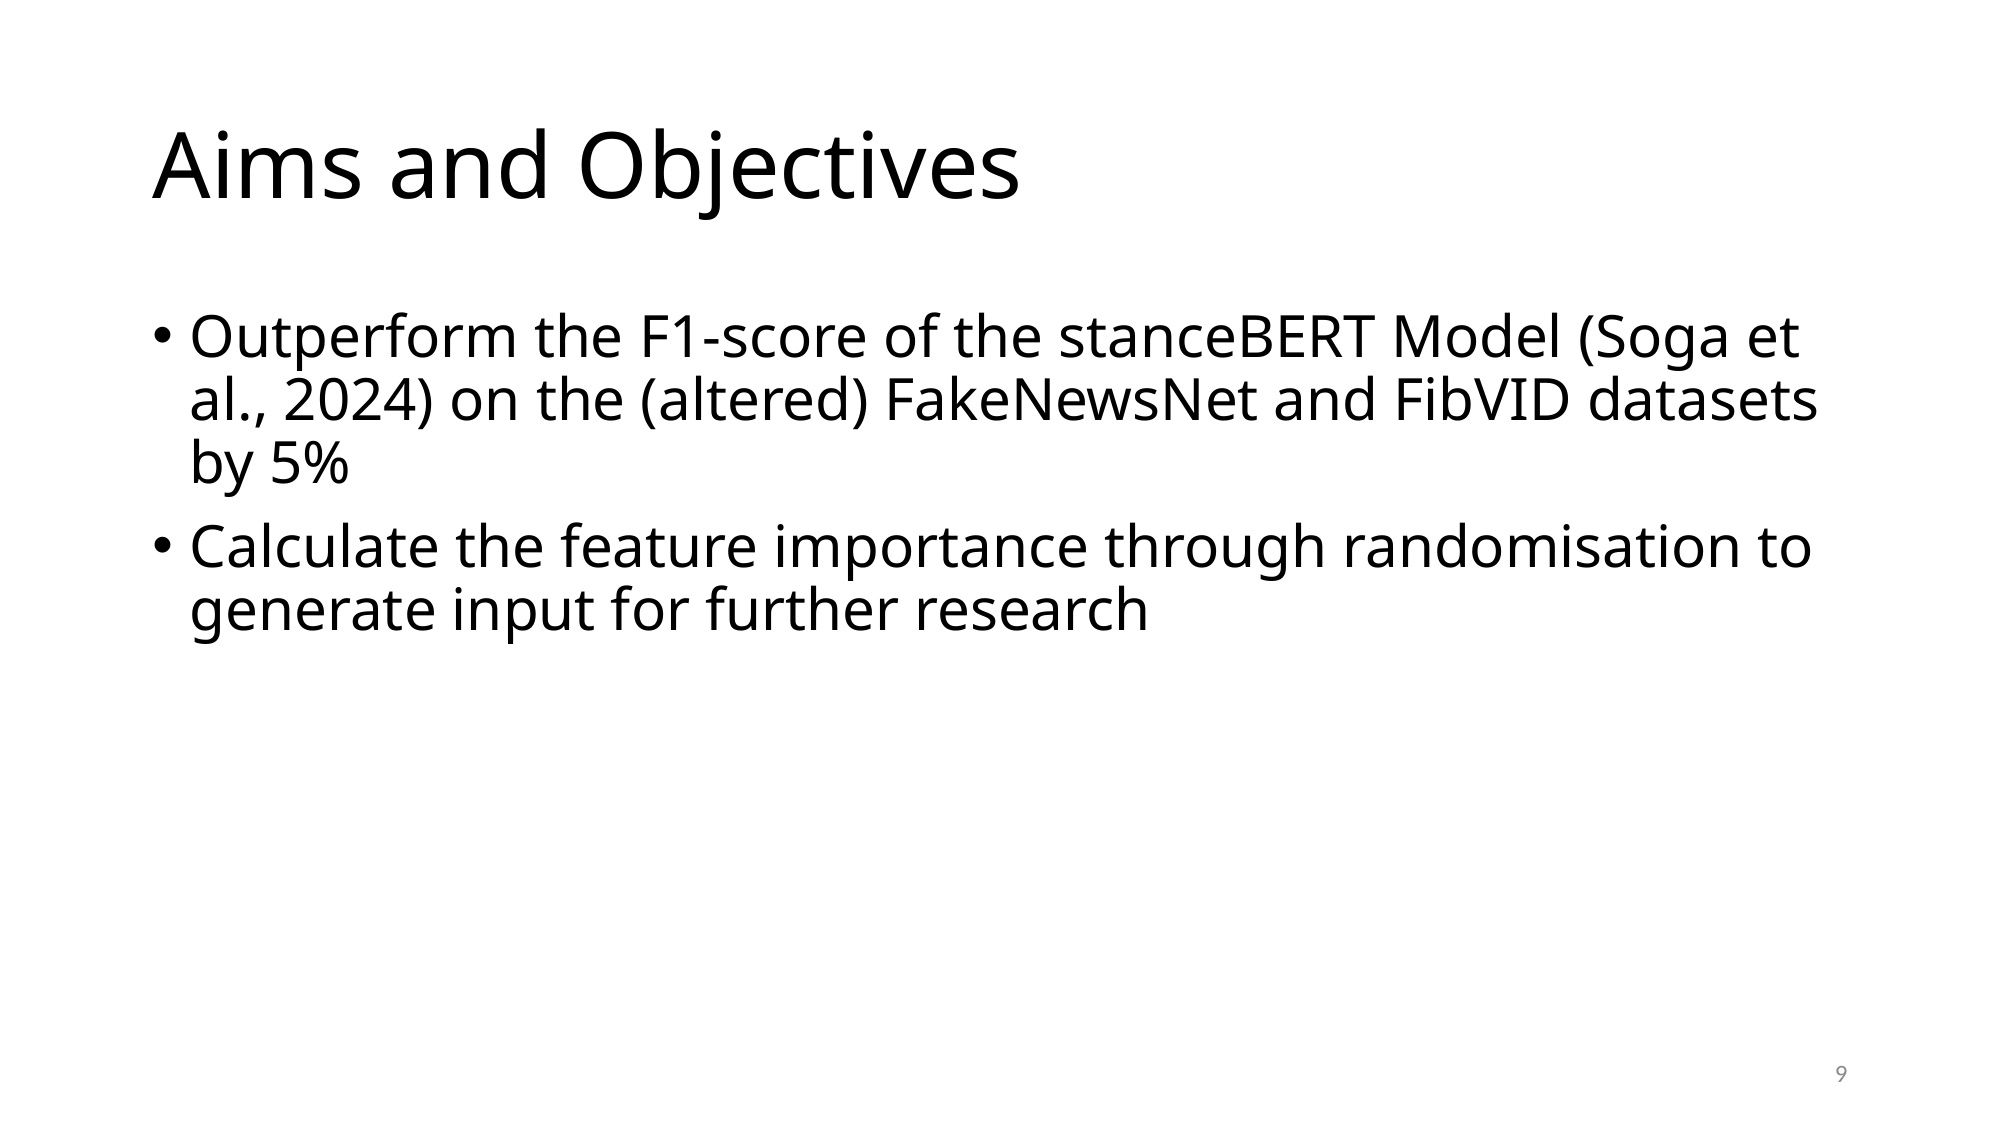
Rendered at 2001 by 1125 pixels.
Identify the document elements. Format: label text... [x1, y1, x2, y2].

slide_number 9 [1412, 1042, 1863, 1103]
list Outperform the F1-score of the stanceBERT Model (Soga et al., 2024) on the (altered) FakeNewsNet and FibVID datasets by 5% Calculate the feature importance through randomisation to generate input for further research [137, 299, 1863, 1014]
title Aims and Objectives [137, 59, 1863, 278]
